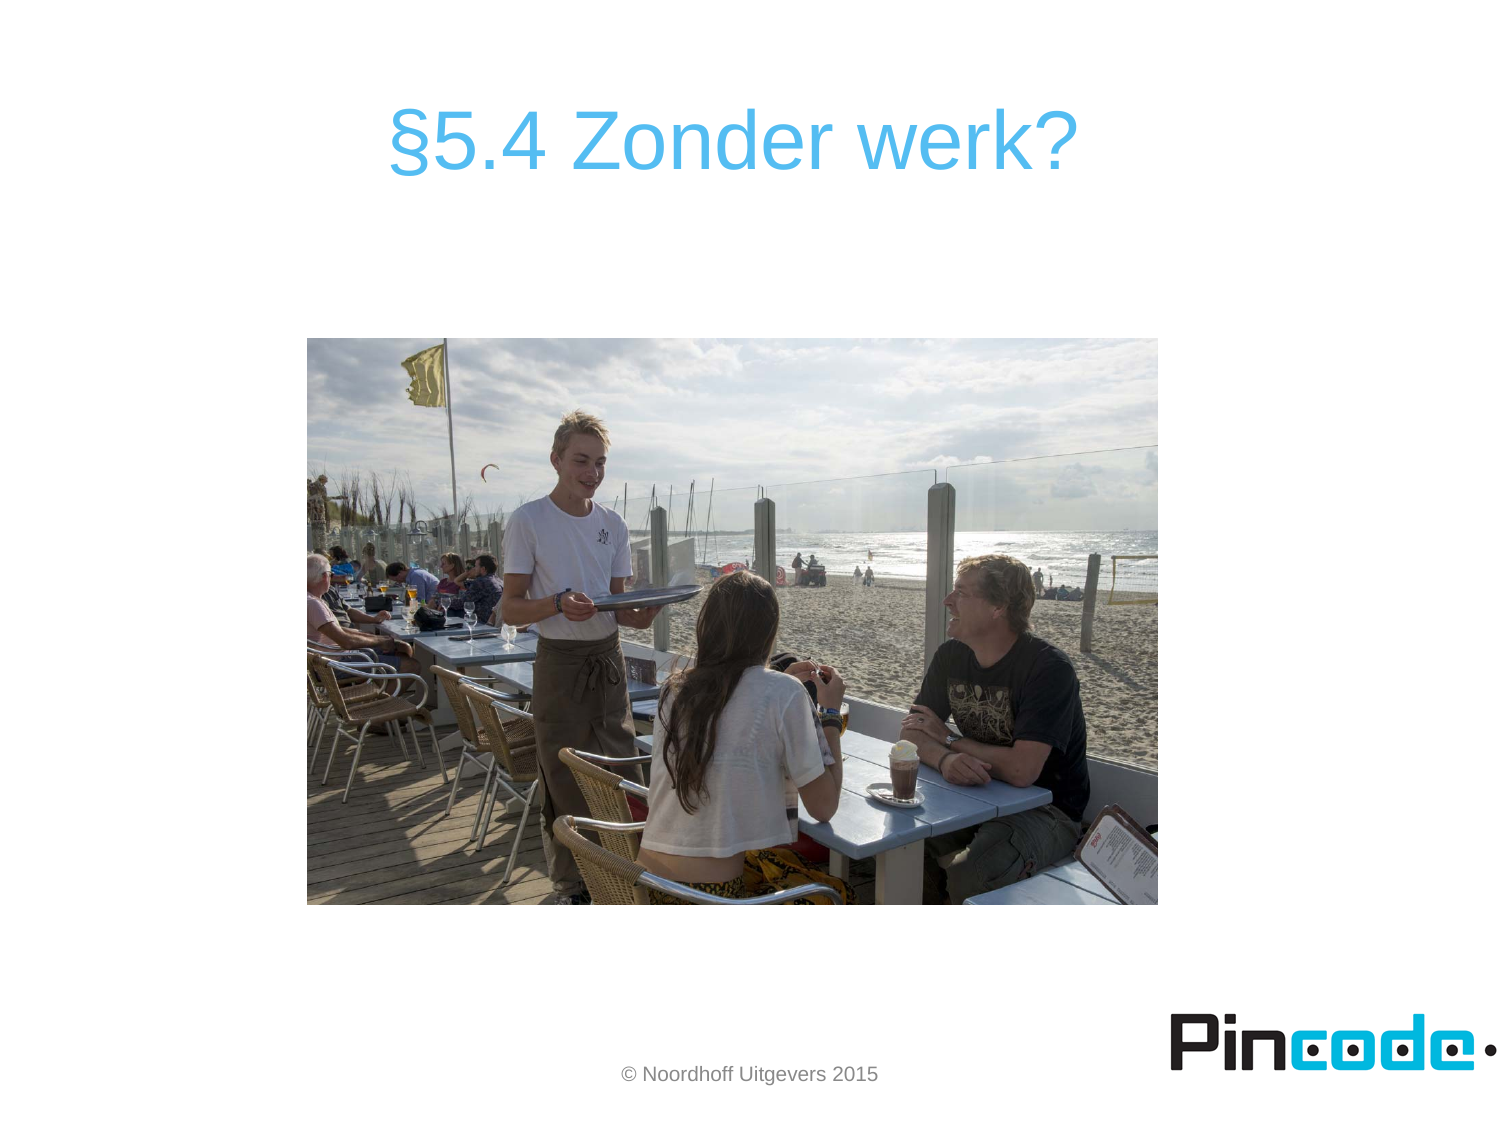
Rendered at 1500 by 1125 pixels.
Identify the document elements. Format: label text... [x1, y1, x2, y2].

picture [307, 338, 1158, 906]
picture [1168, 994, 1498, 1092]
text_box © Noordhoff Uitgevers 2015 [512, 1042, 988, 1103]
title §5.4 Zonder werk? [76, 42, 1390, 231]
